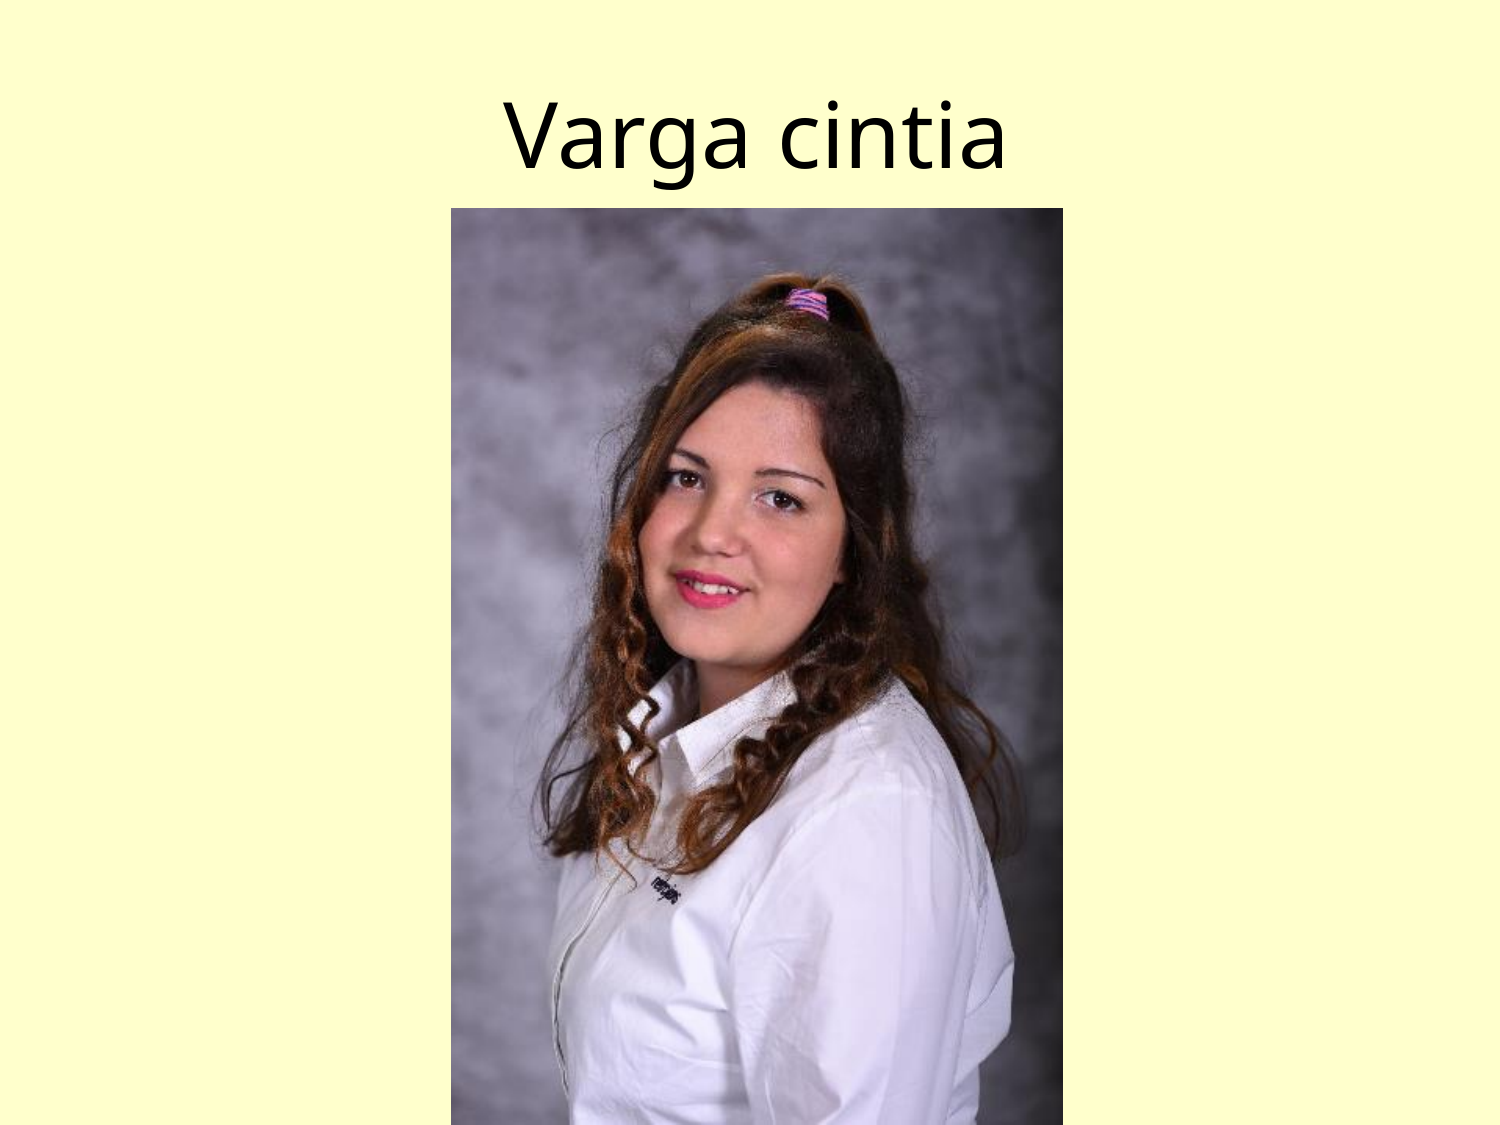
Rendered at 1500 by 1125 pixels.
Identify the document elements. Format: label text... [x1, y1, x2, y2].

title Varga cintia [109, 23, 1404, 241]
picture [451, 208, 1063, 1125]
